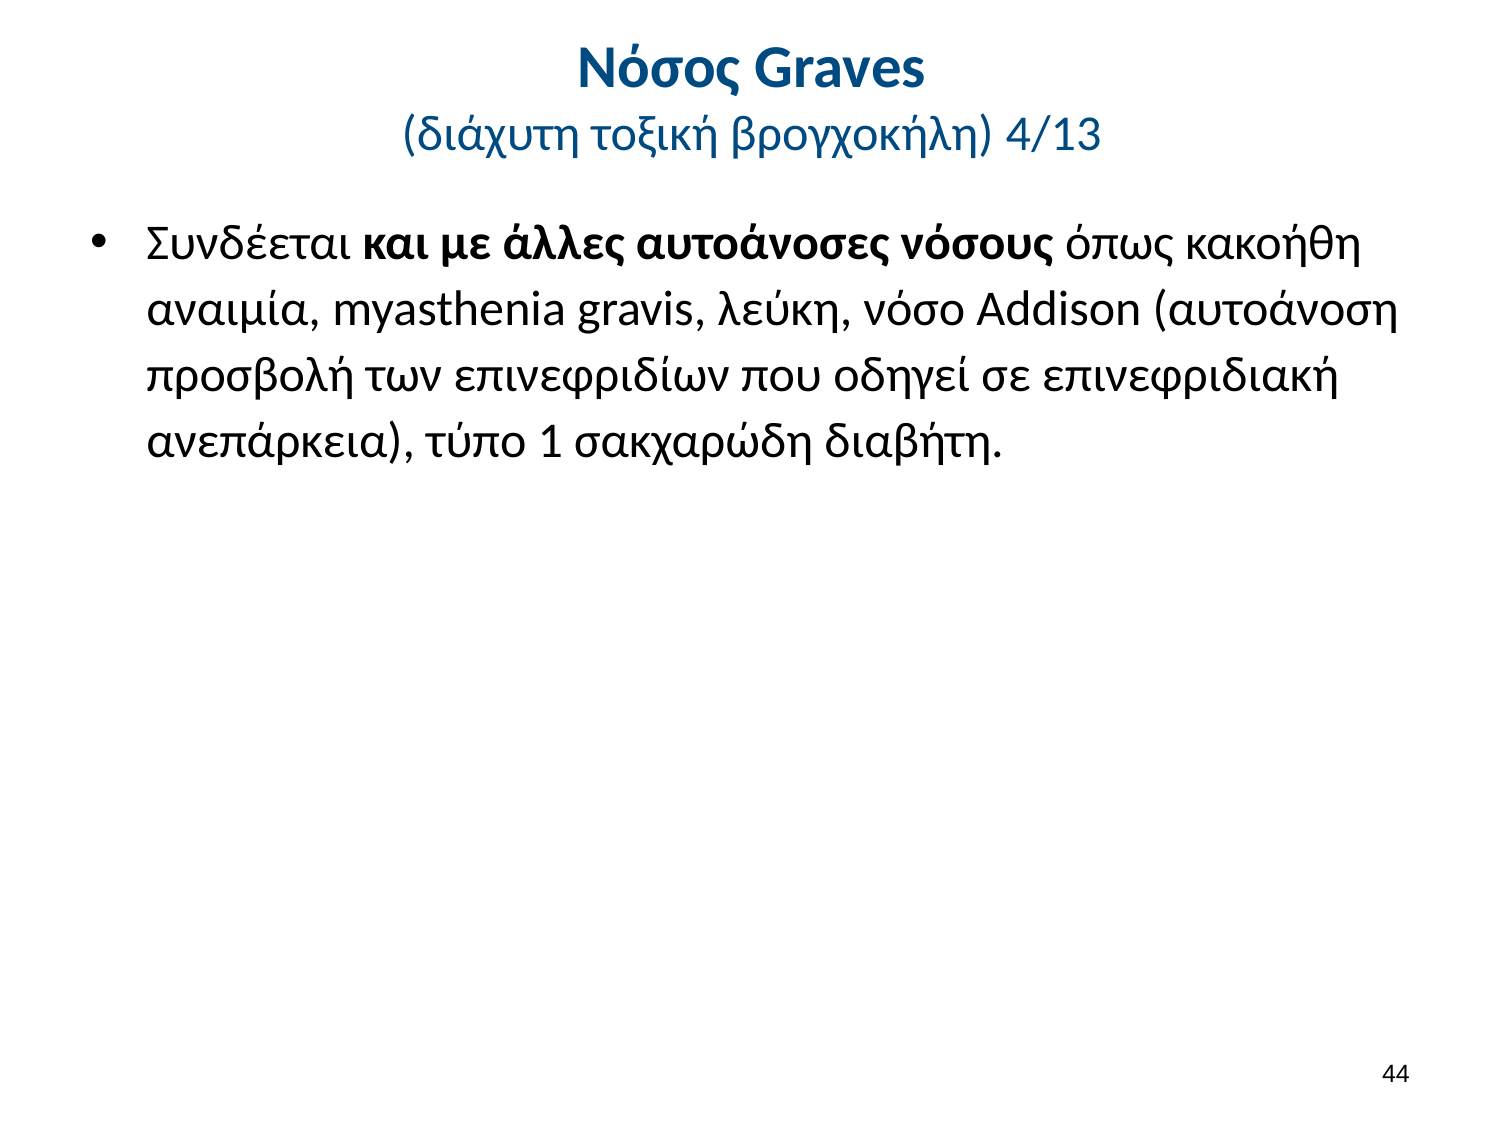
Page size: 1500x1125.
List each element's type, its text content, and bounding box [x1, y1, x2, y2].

list Συνδέεται και με άλλες αυτοάνοσες νόσους όπως κακοήθη αναιμία, myasthenia gravis, λεύκη, νόσο Addison (αυτοάνοση προσβολή των επινεφριδίων που οδηγεί σε επινεφριδιακή ανεπάρκεια), τύπο 1 σακχαρώδη διαβήτη. [75, 196, 1425, 1024]
slide_number 43 [1074, 1042, 1425, 1103]
title Νόσος Graves (διάχυτη τοξική βρογχοκήλη) 4/13 [76, 19, 1427, 169]
